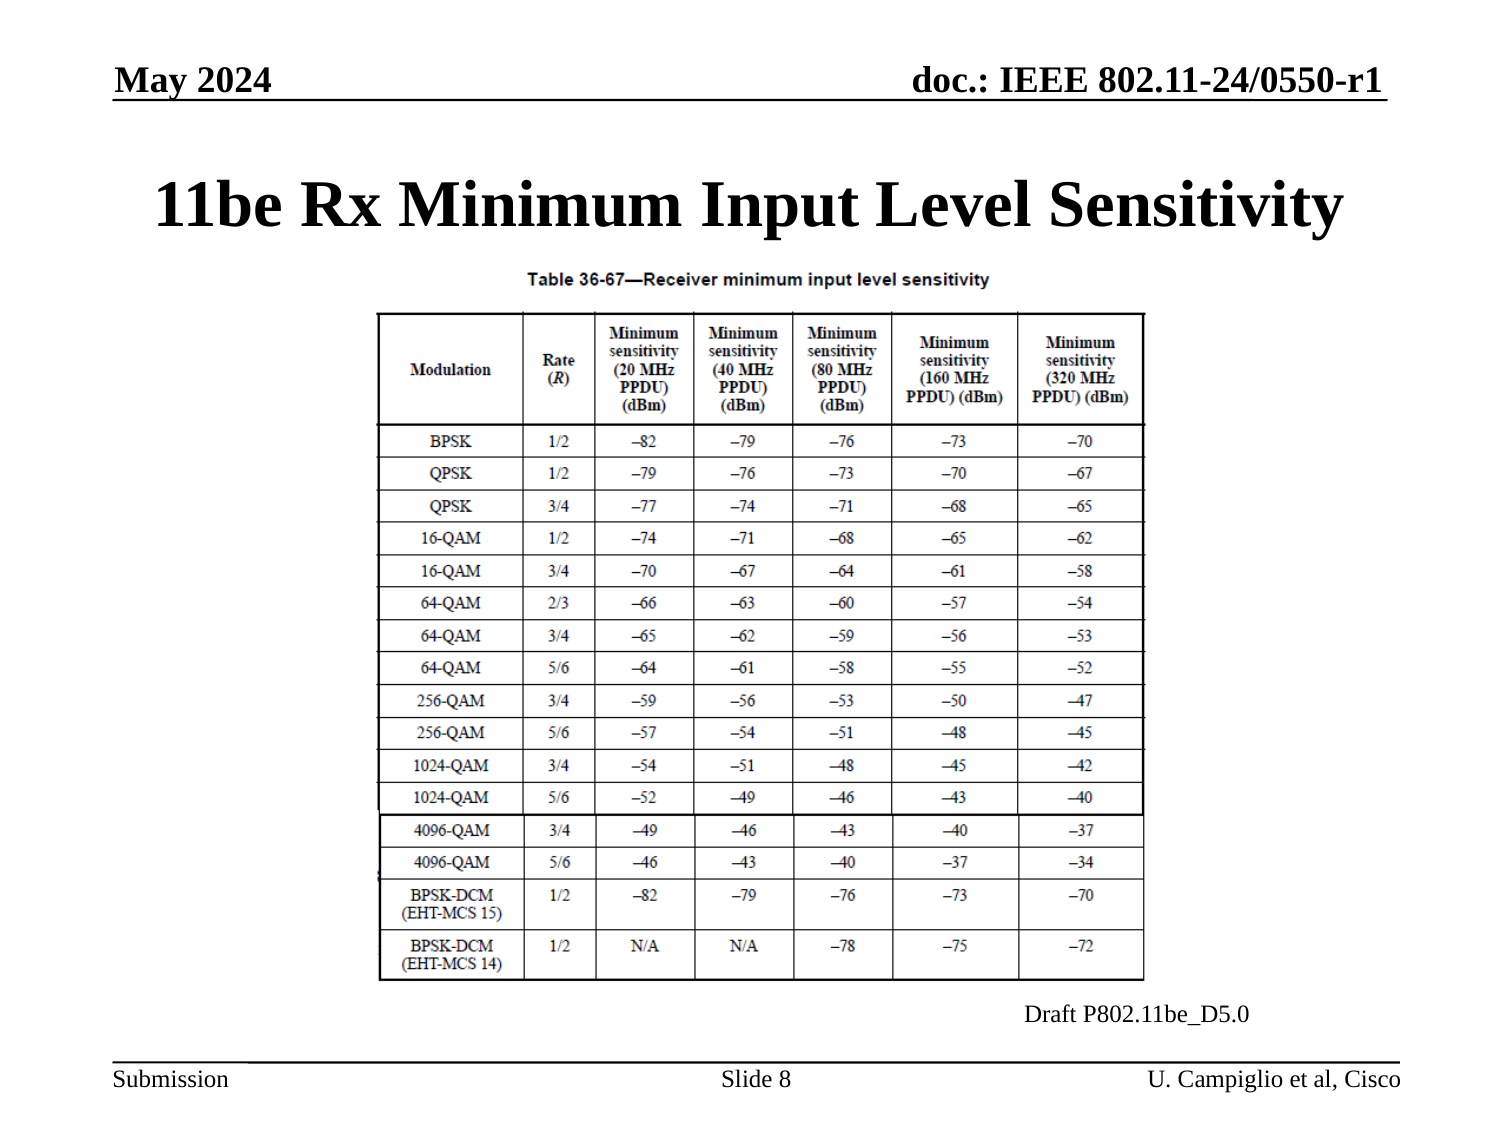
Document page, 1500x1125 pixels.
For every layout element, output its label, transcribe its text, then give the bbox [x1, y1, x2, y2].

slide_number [114, 54, 274, 100]
text_box Draft P802.11be_D5.0 [1009, 989, 1388, 1035]
picture [360, 255, 1175, 1007]
title 11be Rx Minimum Input Level Sensitivity [112, 112, 1388, 288]
footer U. Campiglio et al, Cisco [1144, 1062, 1402, 1093]
slide_number Slide 8 [712, 1062, 800, 1093]
